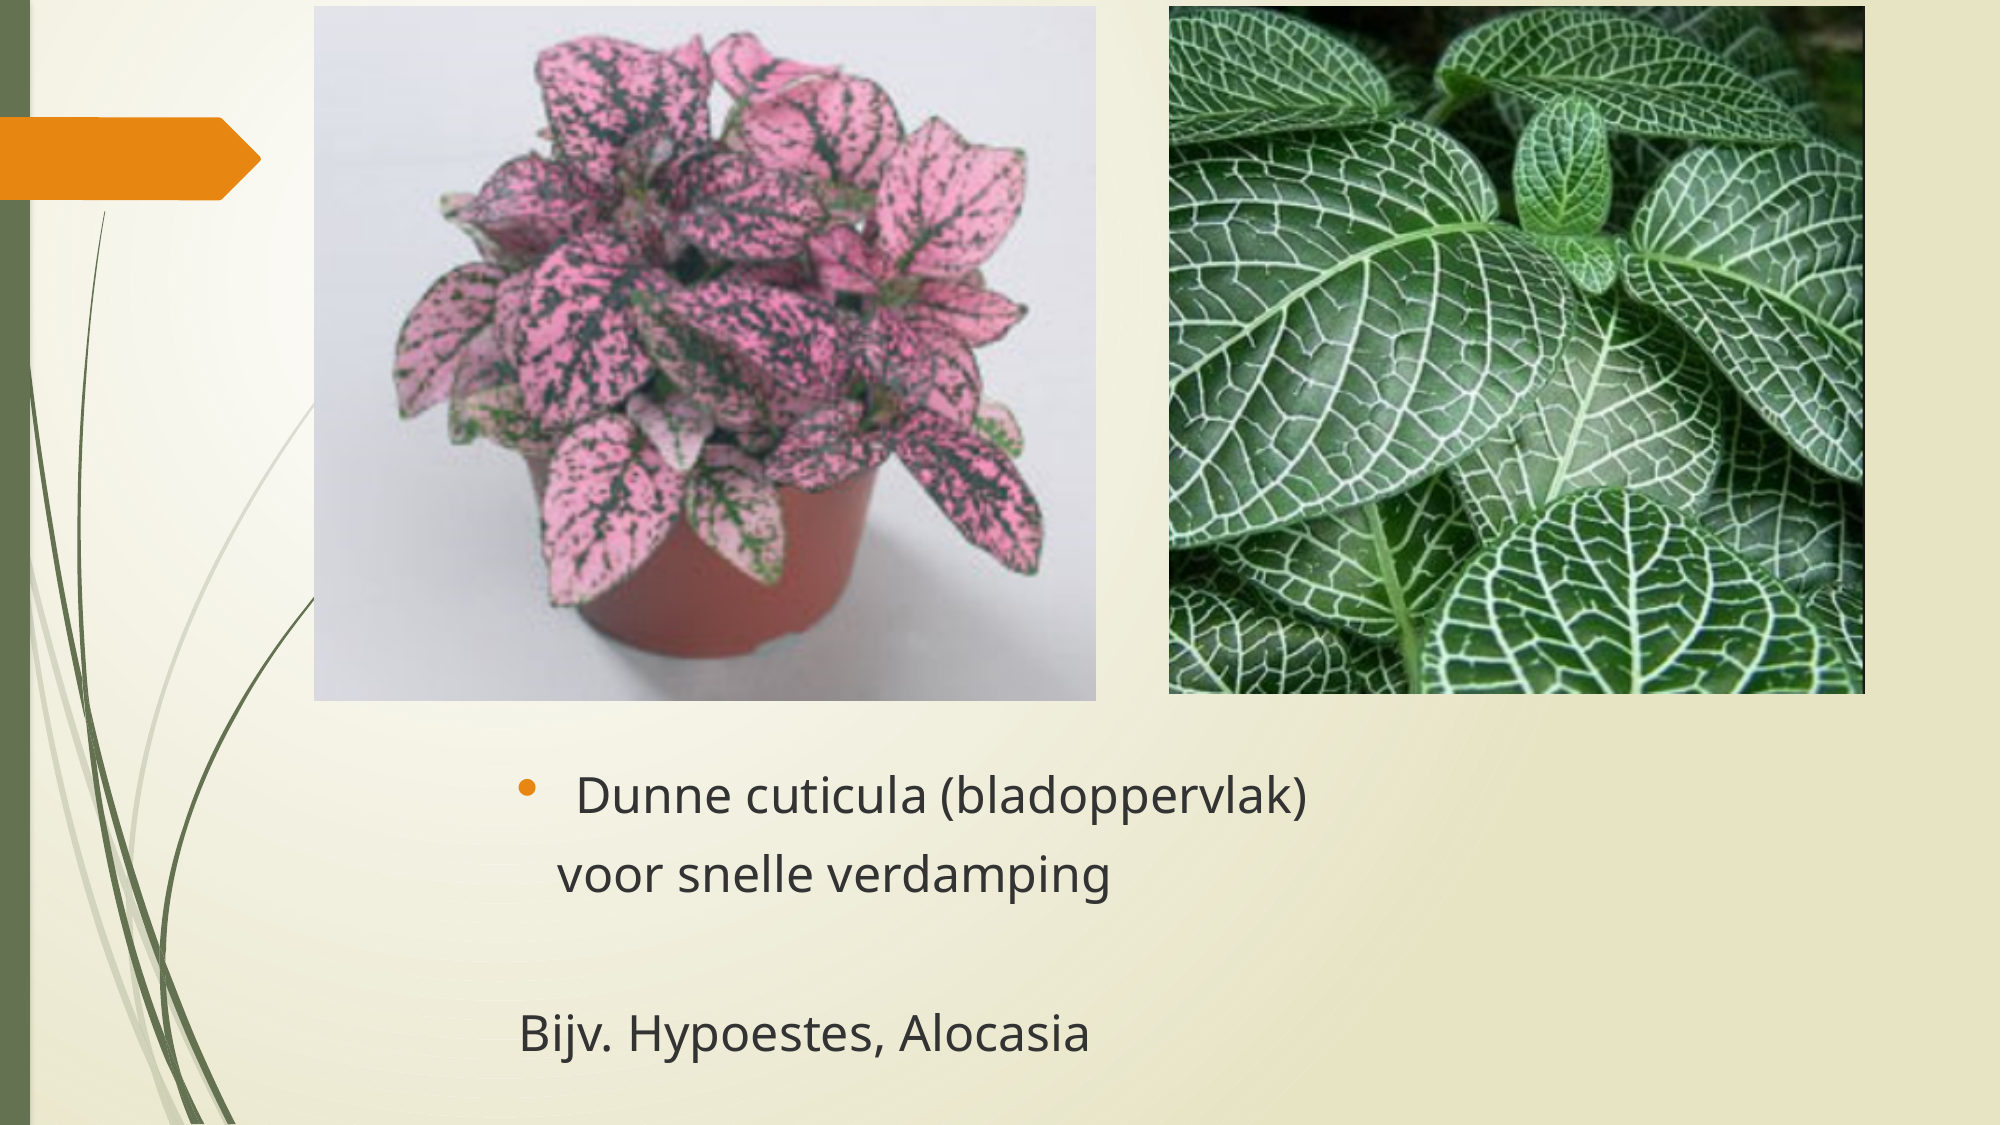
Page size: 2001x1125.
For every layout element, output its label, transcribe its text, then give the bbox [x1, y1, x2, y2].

picture [314, 6, 1096, 701]
text_box Dunne cuticula (bladoppervlak) voor snelle verdamping Bijv. Hypoestes, Alocasia [504, 774, 1619, 1069]
picture [1168, 6, 1866, 694]
